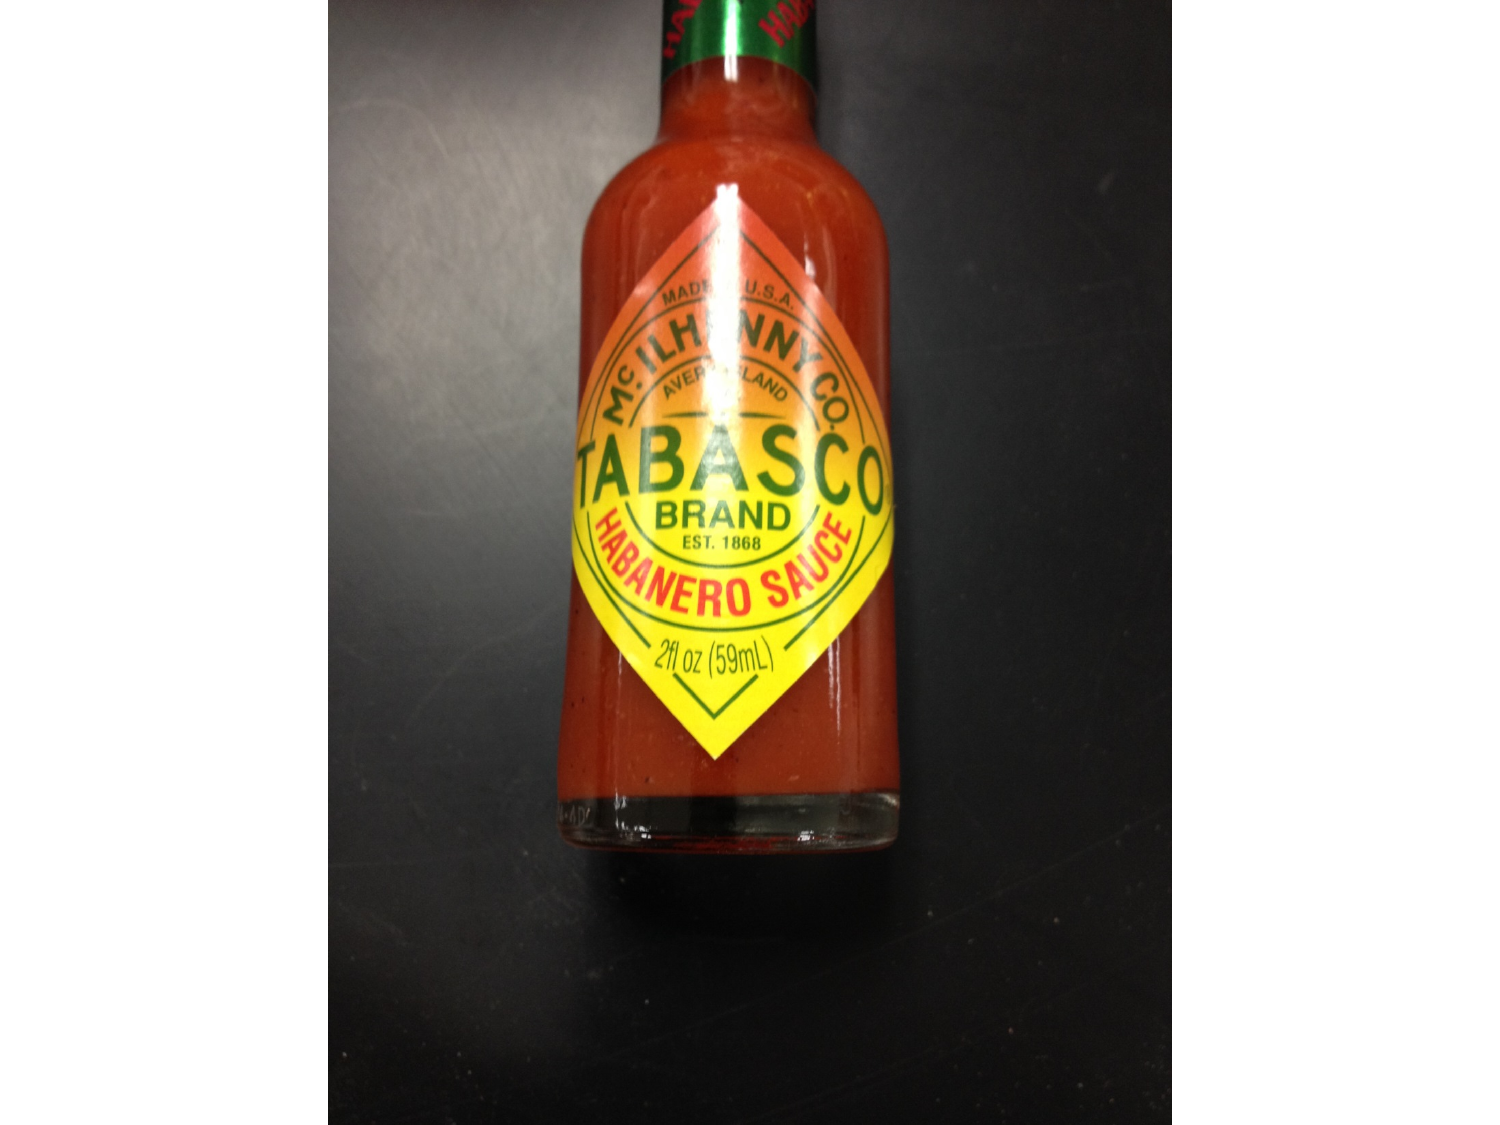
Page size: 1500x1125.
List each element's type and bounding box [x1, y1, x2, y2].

picture [327, 0, 1173, 1125]
